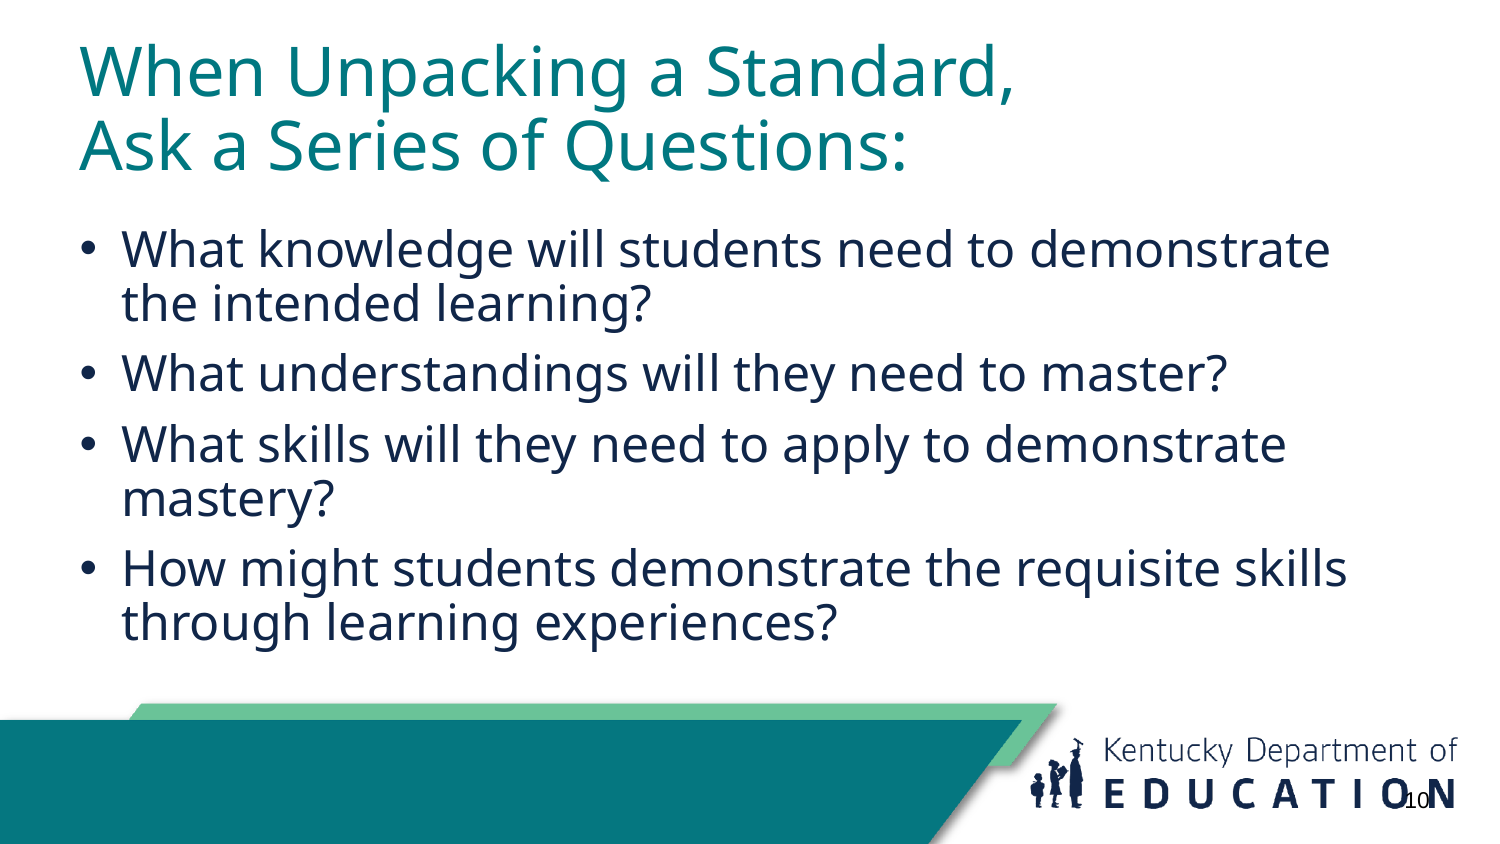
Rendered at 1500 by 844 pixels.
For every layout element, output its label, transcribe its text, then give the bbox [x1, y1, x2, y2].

title When Unpacking a Standard, Ask a Series of Questions: [68, 31, 1127, 195]
slide_number 10 [1357, 776, 1442, 822]
picture [0, 0, 1500, 844]
list What knowledge will students need to demonstrate the intended learning? What understandings will they need to master? What skills will they need to apply to demonstrate mastery? How might students demonstrate the requisite skills through learning experiences? [68, 218, 1372, 822]
